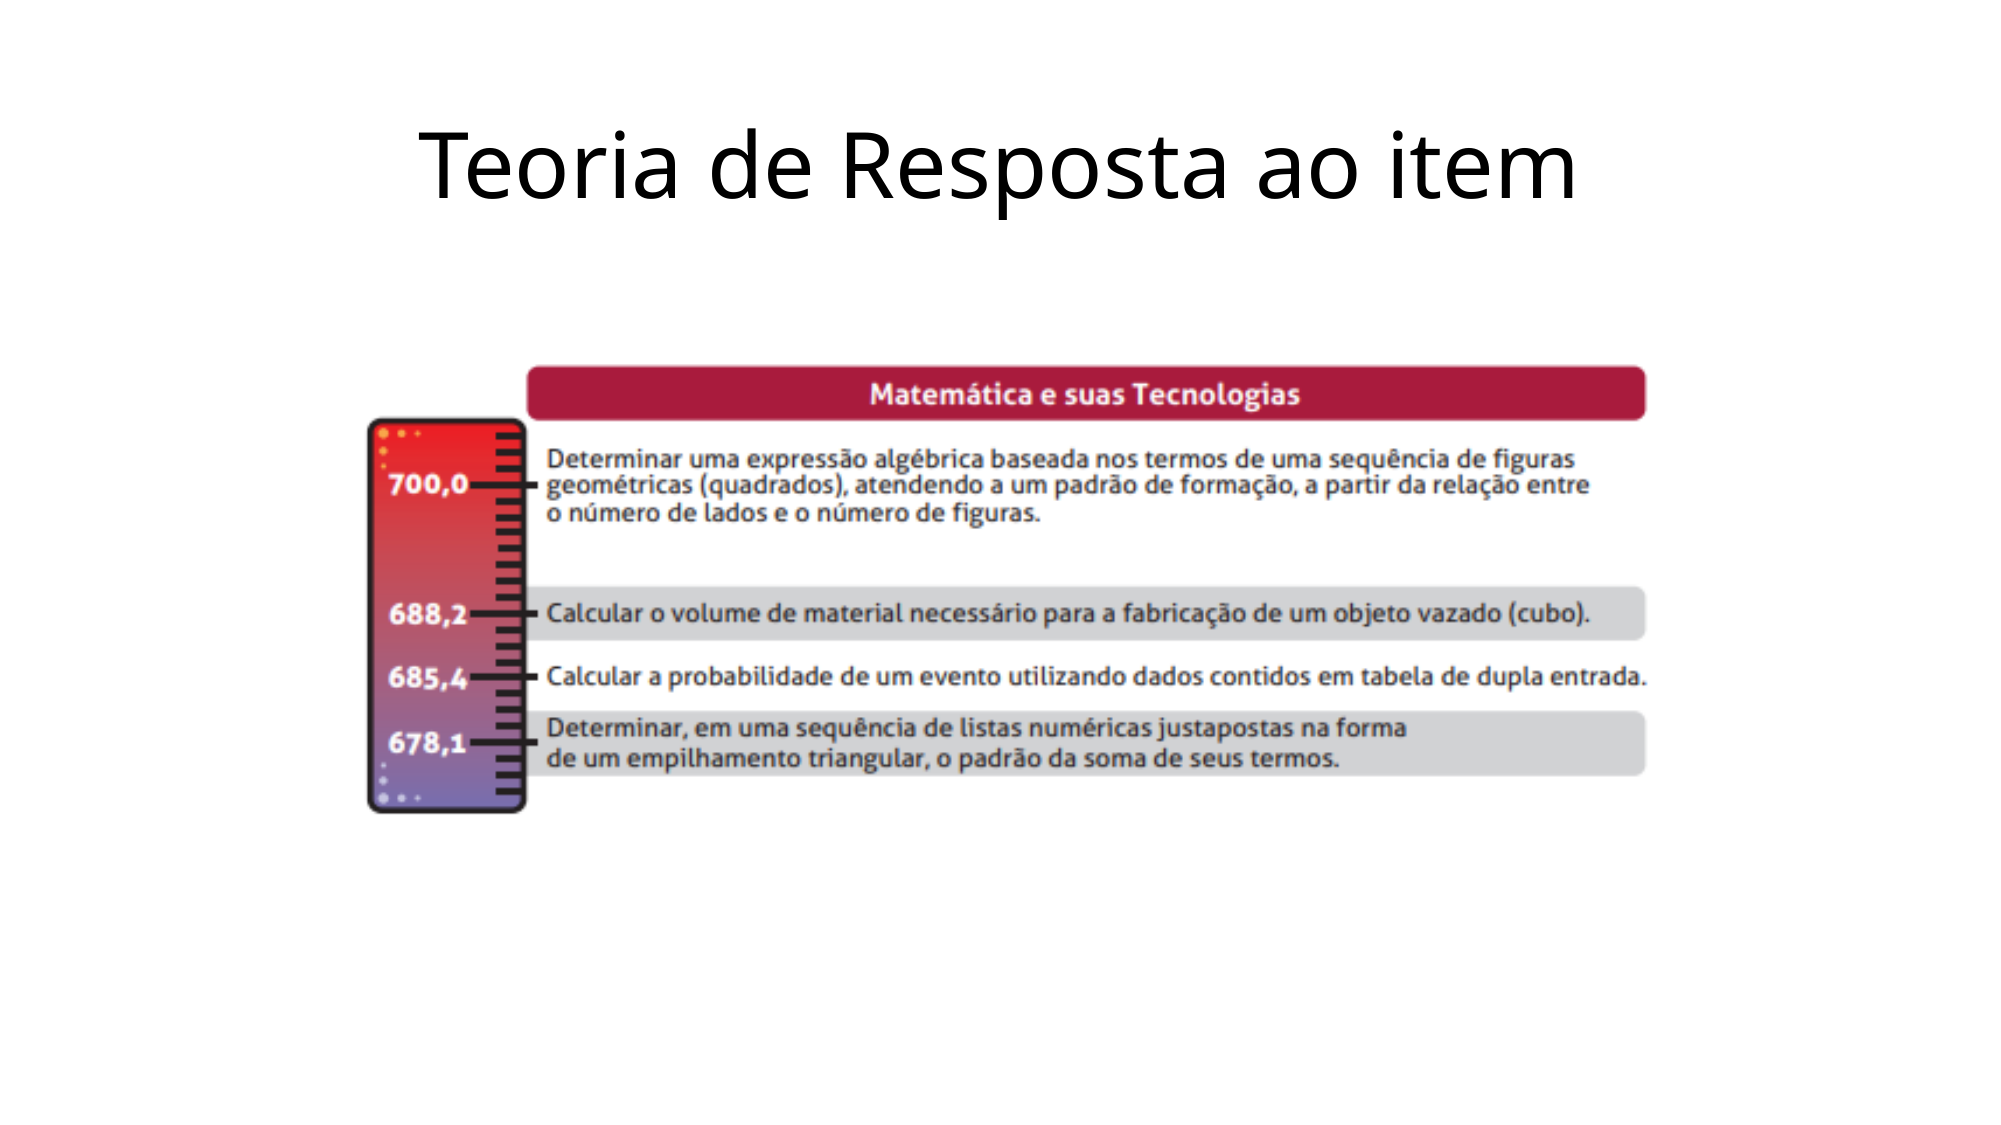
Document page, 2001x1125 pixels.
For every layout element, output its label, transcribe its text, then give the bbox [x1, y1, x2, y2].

title Teoria de Resposta ao item [137, 59, 1863, 278]
picture [347, 335, 1664, 847]
